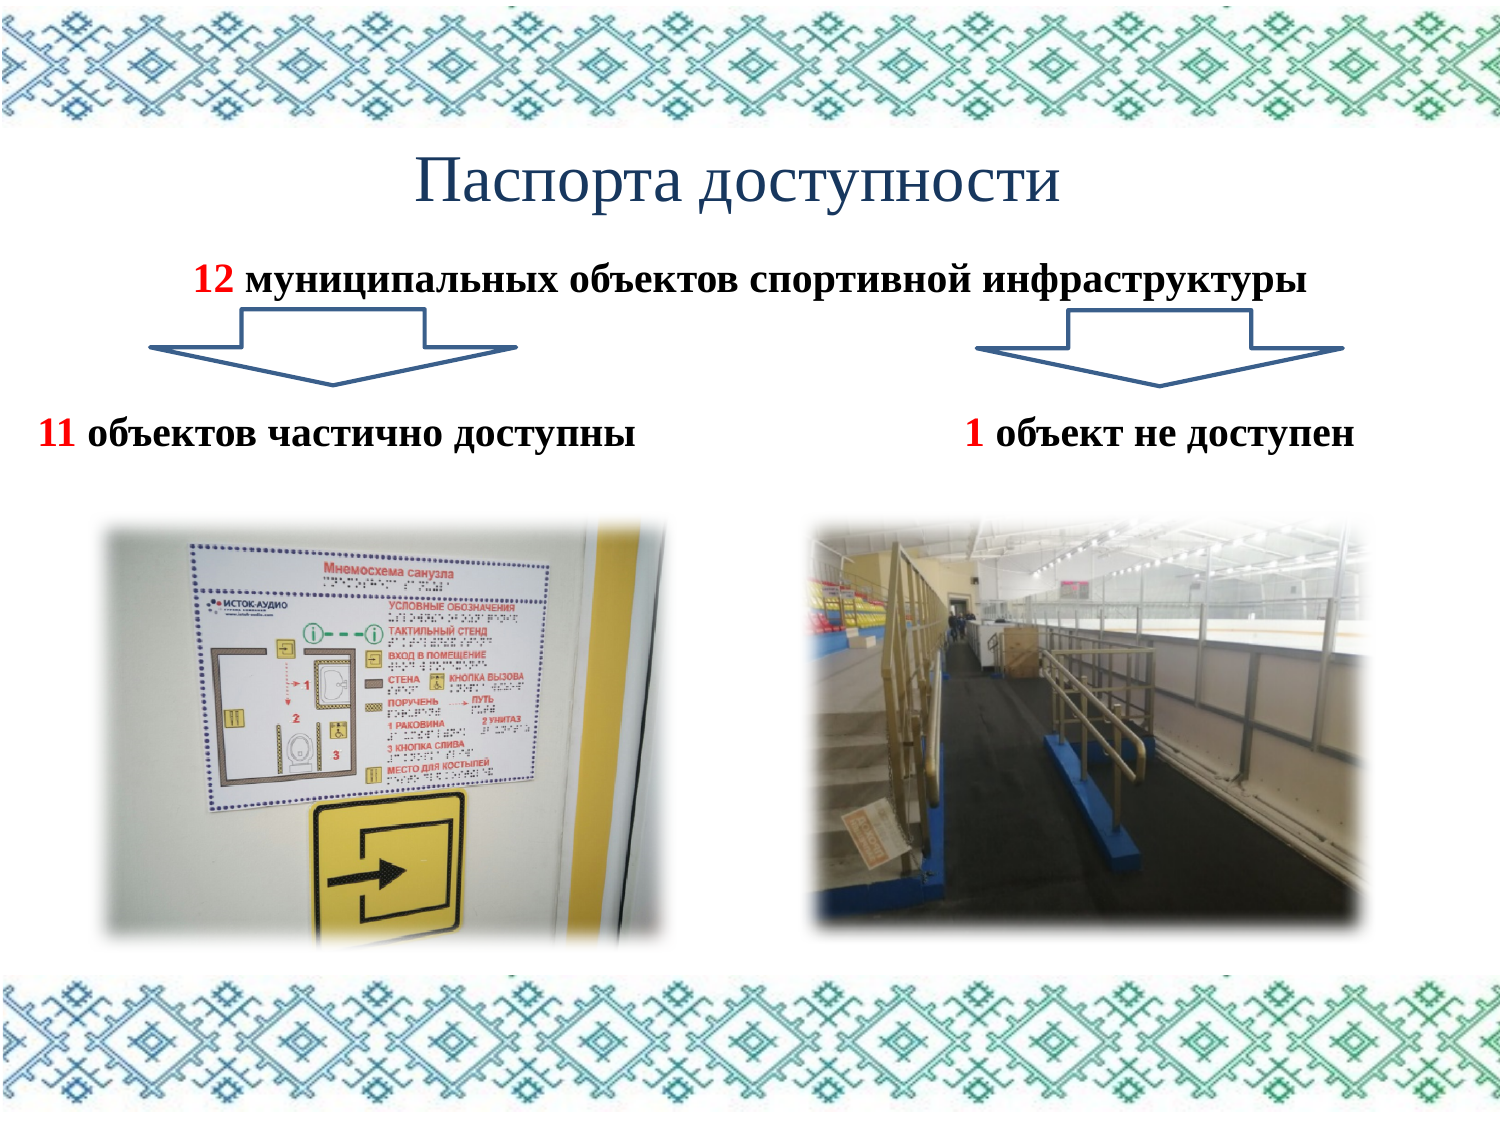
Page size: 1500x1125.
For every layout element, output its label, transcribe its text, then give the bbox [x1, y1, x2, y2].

picture [1, 5, 1500, 128]
text_box Паспорта доступности [29, 137, 1447, 222]
text_box [974, 308, 1345, 389]
picture [798, 511, 1377, 945]
text_box 12 муниципальных объектов спортивной инфраструктуры [17, 243, 1483, 309]
text_box 11 объектов частично доступны [17, 397, 656, 462]
picture [88, 511, 677, 954]
picture [2, 975, 1500, 1112]
text_box 1 объект не доступен [840, 397, 1479, 462]
text_box [147, 307, 519, 388]
